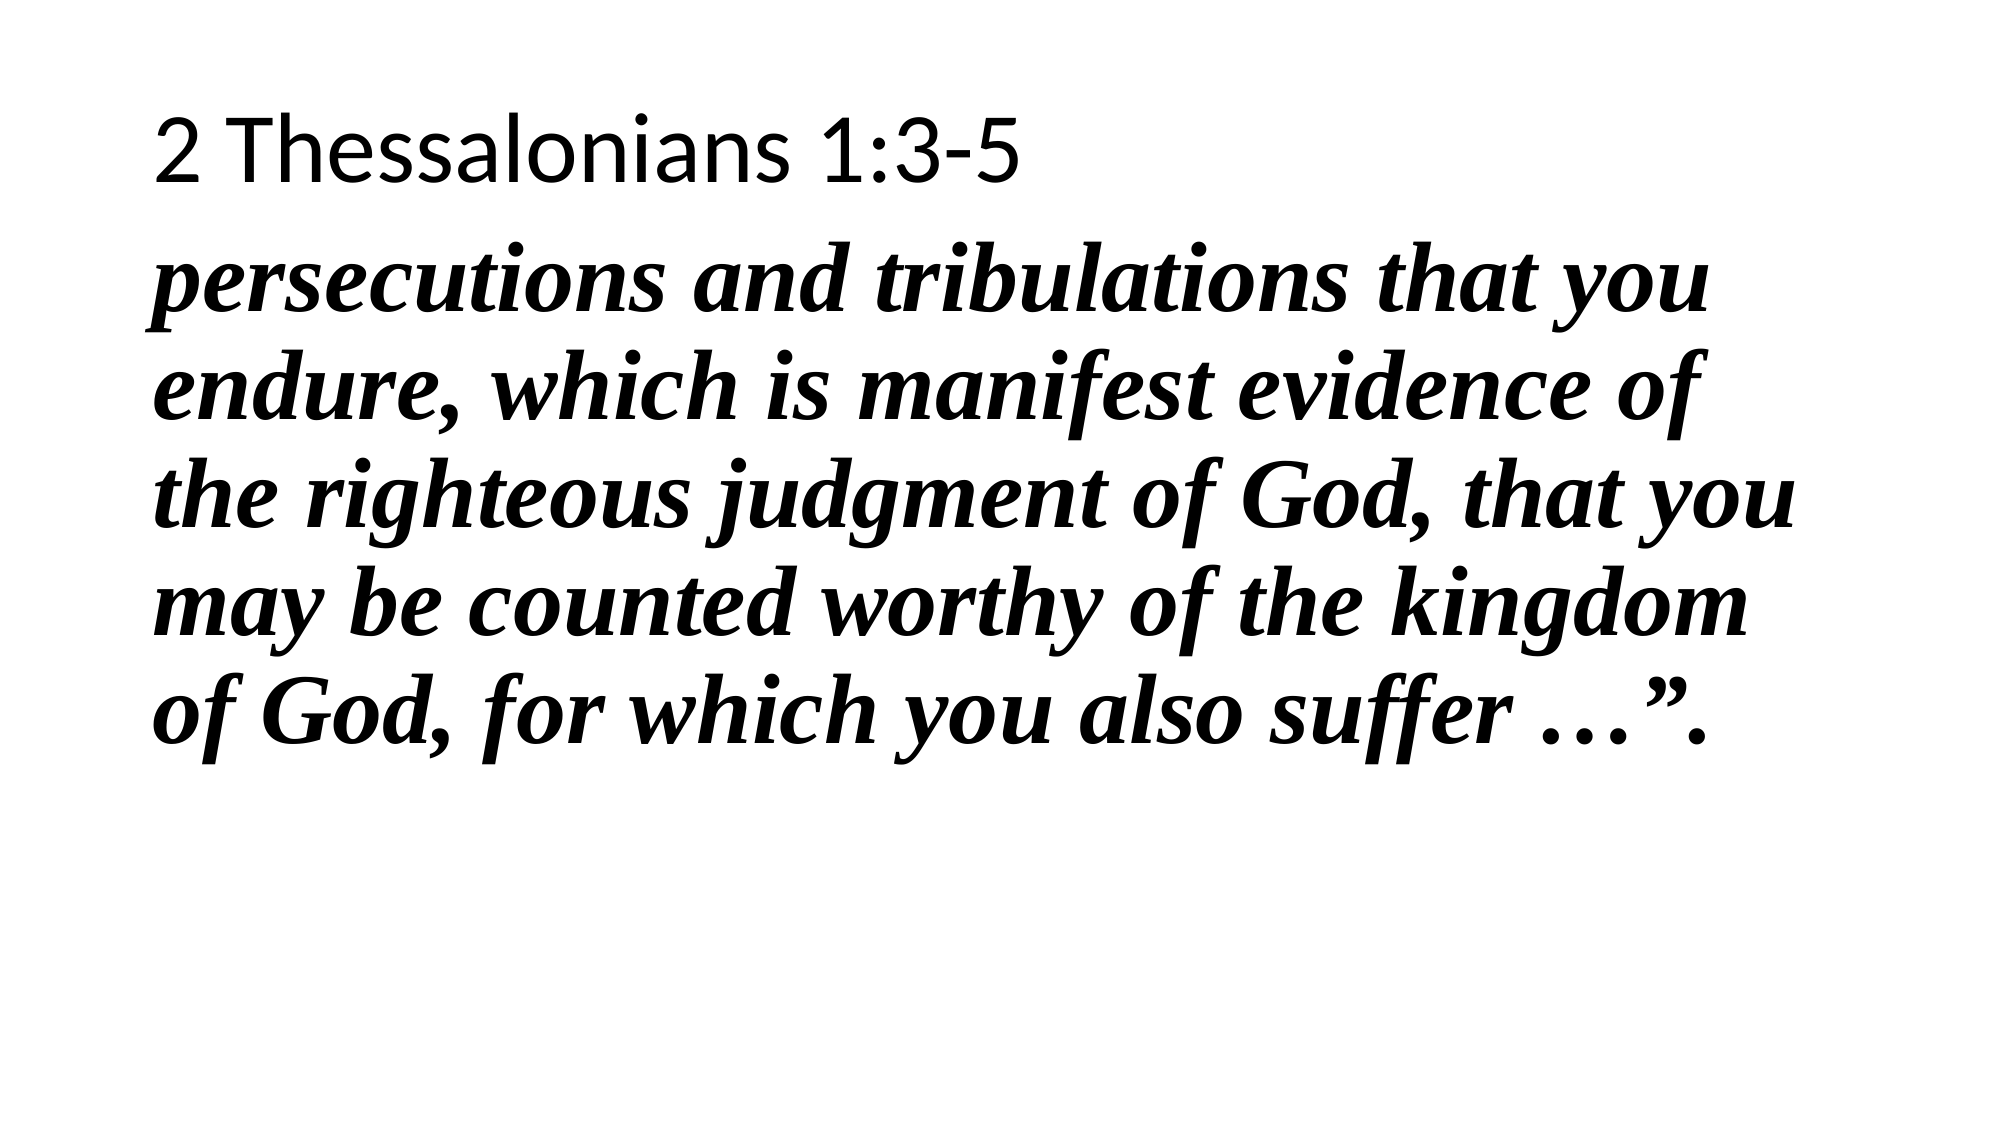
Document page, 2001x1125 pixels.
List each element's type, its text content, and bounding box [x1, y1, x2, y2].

list 2 Thessalonians 1:3-5 persecutions and tribulations that you endure, which is manifest evidence of the righteous judgment of God, that you may be counted worthy of the kingdom of God, for which you also suffer …”. [137, 89, 1863, 1014]
